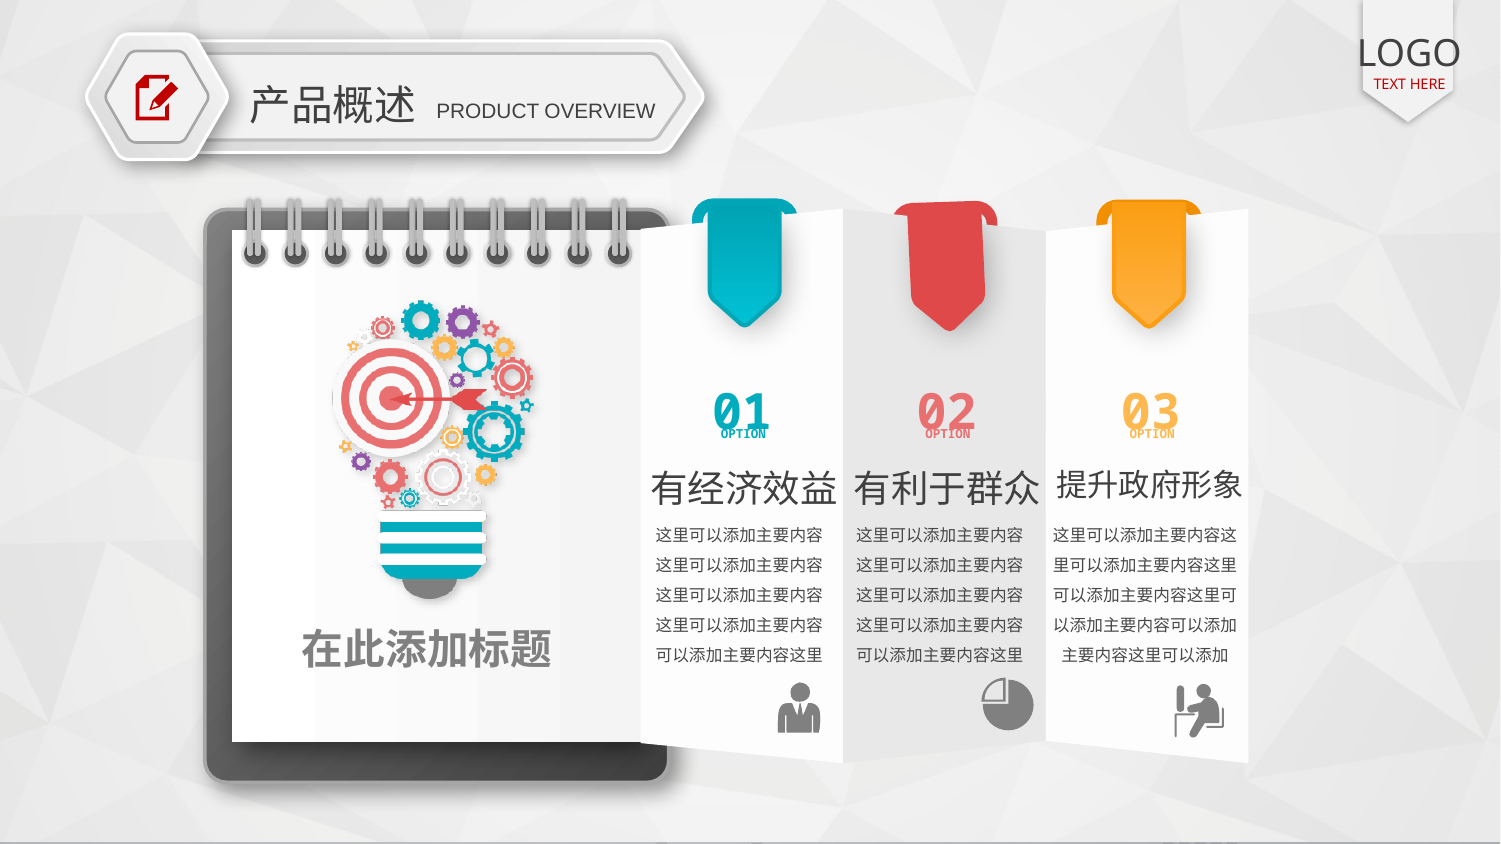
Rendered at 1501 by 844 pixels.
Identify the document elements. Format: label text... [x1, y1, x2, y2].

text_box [777, 682, 821, 733]
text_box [981, 677, 1034, 731]
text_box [1174, 683, 1225, 738]
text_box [1088, 371, 1216, 450]
text_box 提升政府形象 [1252, 459, 1256, 509]
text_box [135, 74, 179, 121]
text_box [640, 198, 1249, 764]
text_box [679, 371, 807, 450]
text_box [1355, 0, 1463, 123]
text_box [226, 40, 704, 153]
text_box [884, 372, 1012, 450]
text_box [93, 25, 220, 168]
picture [0, 0, 1501, 844]
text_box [204, 199, 670, 783]
